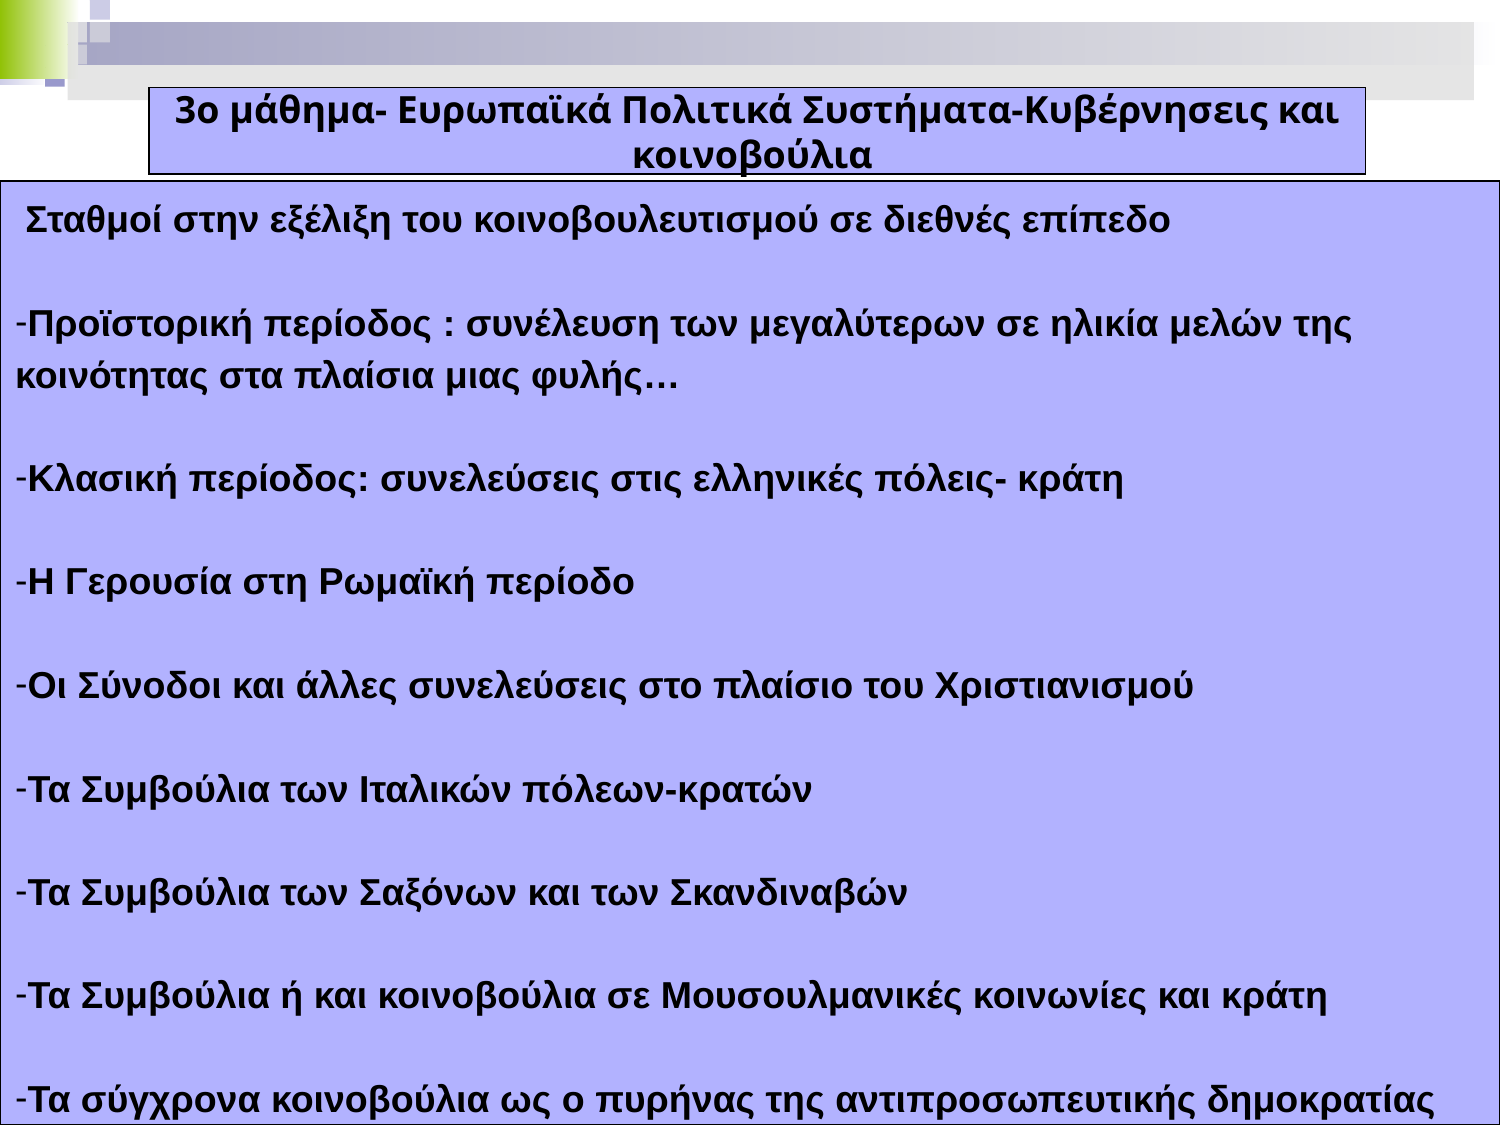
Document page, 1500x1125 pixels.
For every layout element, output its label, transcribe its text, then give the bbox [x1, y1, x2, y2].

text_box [0, 0, 1475, 101]
text_box Σταθμοί στην εξέλιξη του κοινοβουλευτισμού σε διεθνές επίπεδο Προϊστορική περίοδος : συνέλευση των μεγαλύτερων σε ηλικία μελών της κοινότητας στα πλαίσια μιας φυλής… Κλασική περίοδος: συνελεύσεις στις ελληνικές πόλεις- κράτη H Γερουσία στη Ρωμαϊκή περίοδο Οι Σύνοδοι και άλλες συνελεύσεις στο πλαίσιο του Χριστιανισμού Τα Συμβούλια των Ιταλικών πόλεων-κρατών Τα Συμβούλια των Σαξόνων και των Σκανδιναβών Τα Συμβούλια ή και κοινοβούλια σε Μουσουλμανικές κοινωνίες και κράτη Τα σύγχρονα κοινοβούλια ως ο πυρήνας της αντιπροσωπευτικής δημοκρατίας [0, 181, 1500, 1125]
text_box 3ο μάθημα- Ευρωπαϊκά Πολιτικά Συστήματα-Κυβέρνησεις και κοινοβούλια [148, 110, 1366, 175]
